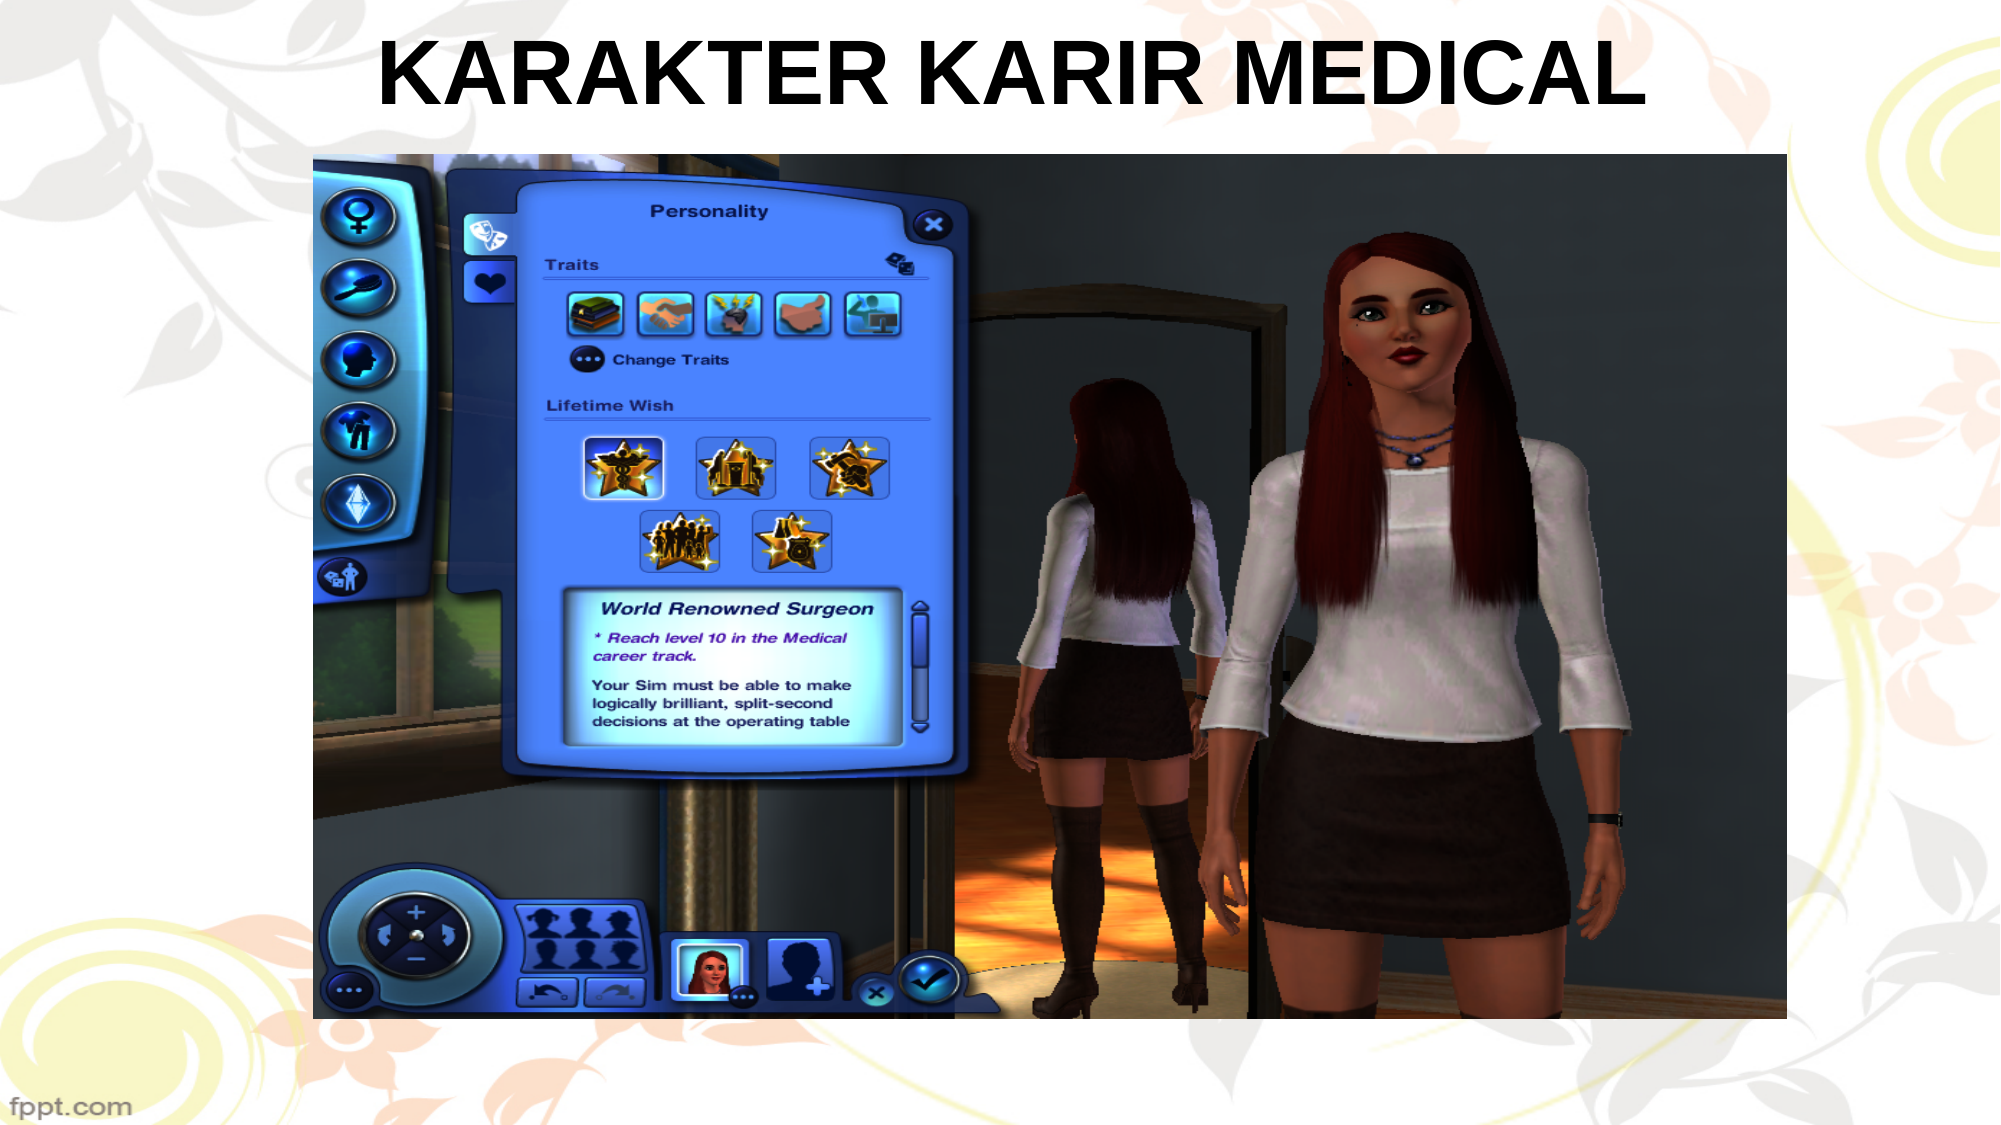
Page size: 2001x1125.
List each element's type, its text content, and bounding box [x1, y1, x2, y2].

picture [0, 0, 2001, 1125]
title KARAKTER KARIR MEDICAL [163, 16, 1864, 119]
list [313, 154, 1787, 1019]
